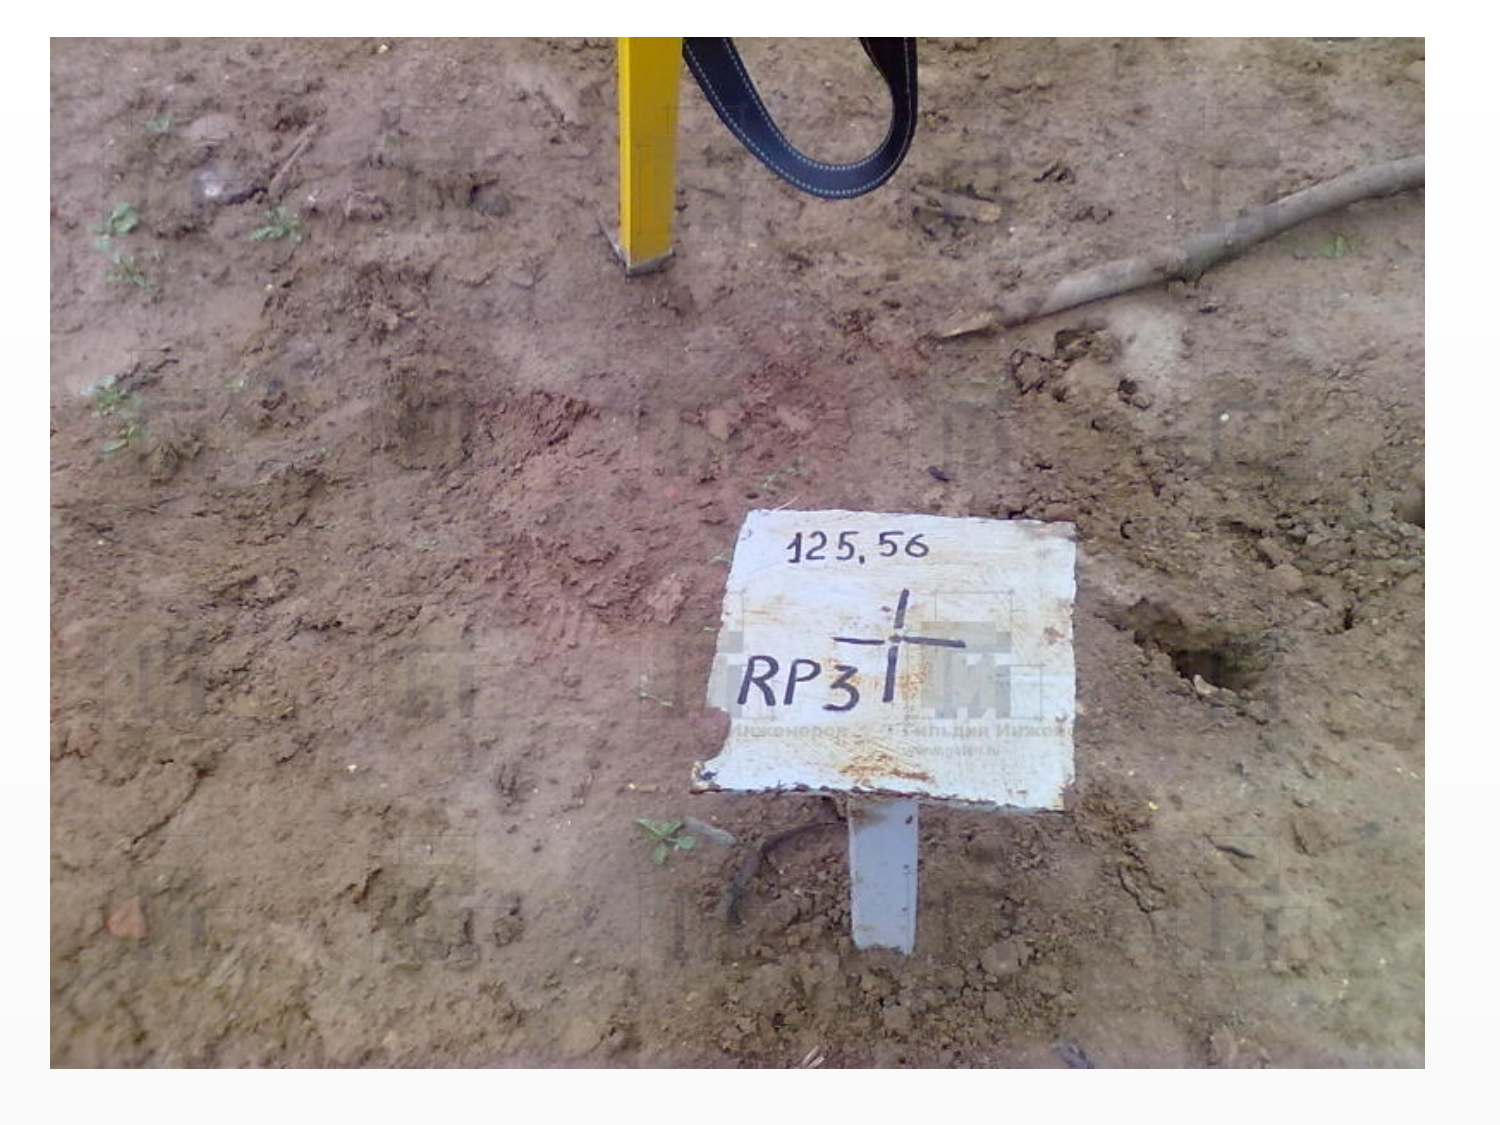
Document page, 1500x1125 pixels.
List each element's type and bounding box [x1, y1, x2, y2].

picture [49, 37, 1425, 1069]
